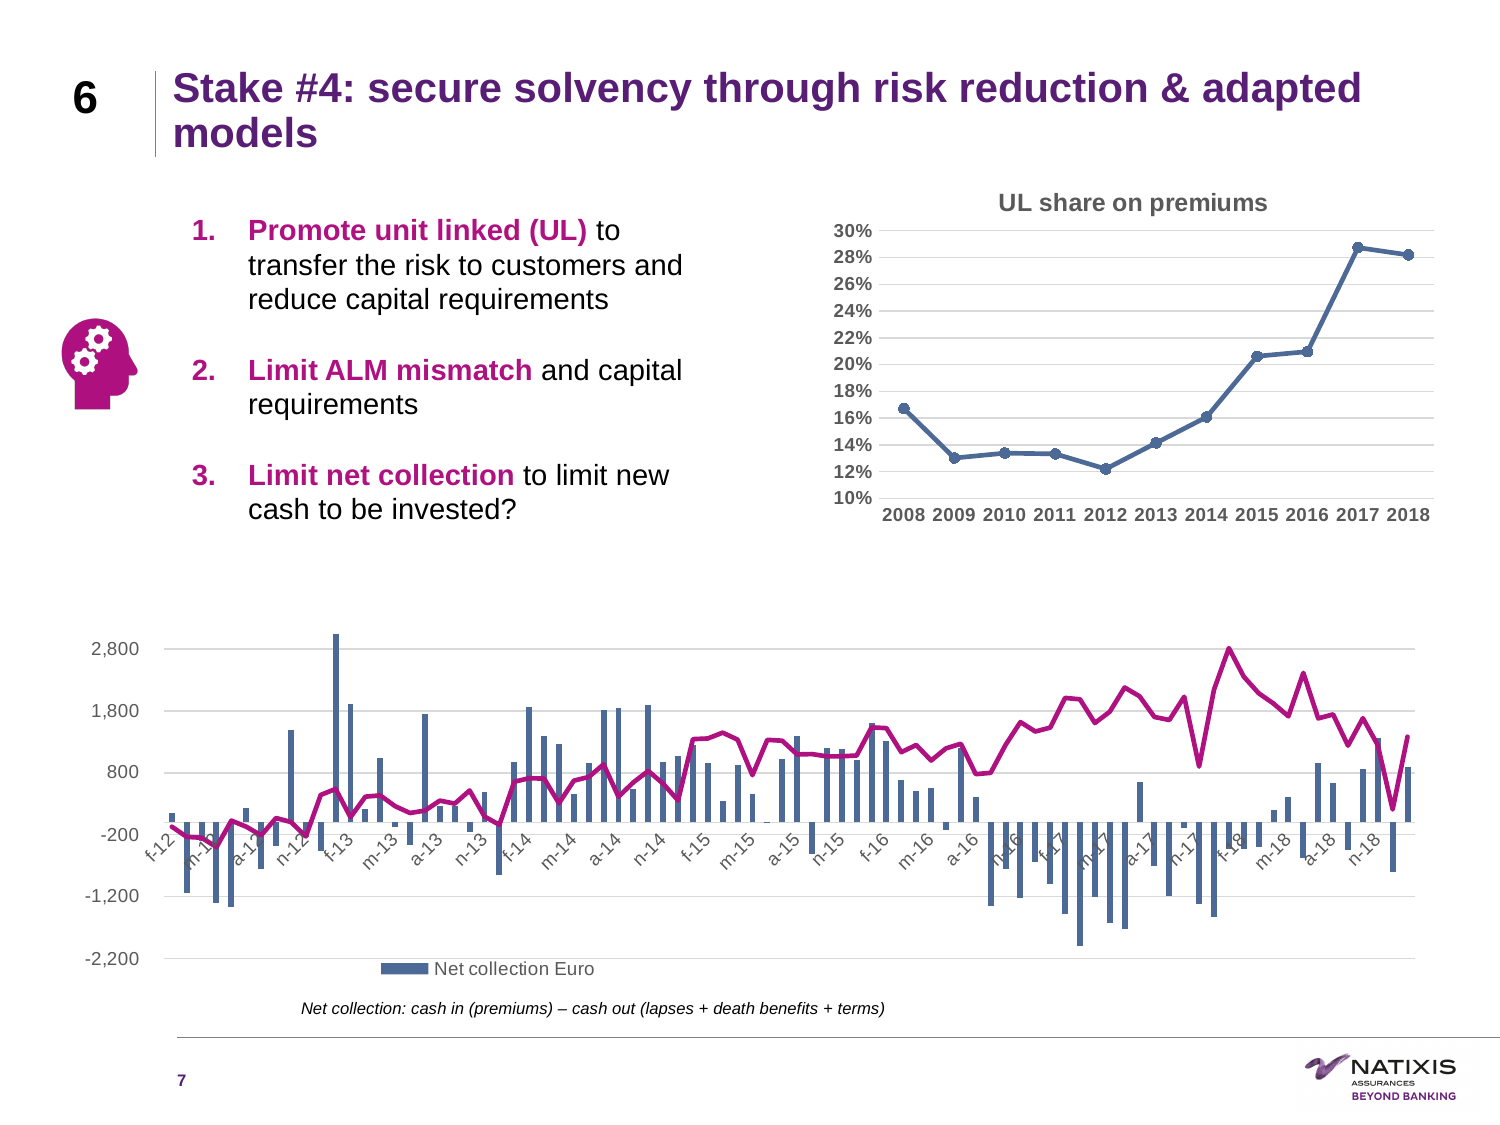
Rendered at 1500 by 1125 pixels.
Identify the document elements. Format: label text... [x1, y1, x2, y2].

slide_number 7 [177, 1069, 209, 1090]
picture [46, 312, 153, 420]
chart [57, 616, 1443, 1023]
text_box Promote unit linked (UL) to transfer the risk to customers and reduce capital requirements Limit ALM mismatch and capital requirements Limit net collection to limit new cash to be invested? [177, 203, 733, 533]
picture [1291, 1039, 1483, 1114]
chart [813, 166, 1454, 541]
title Stake #4: secure solvency through risk reduction & adapted models [172, 66, 1480, 167]
list 6 [36, 67, 134, 124]
